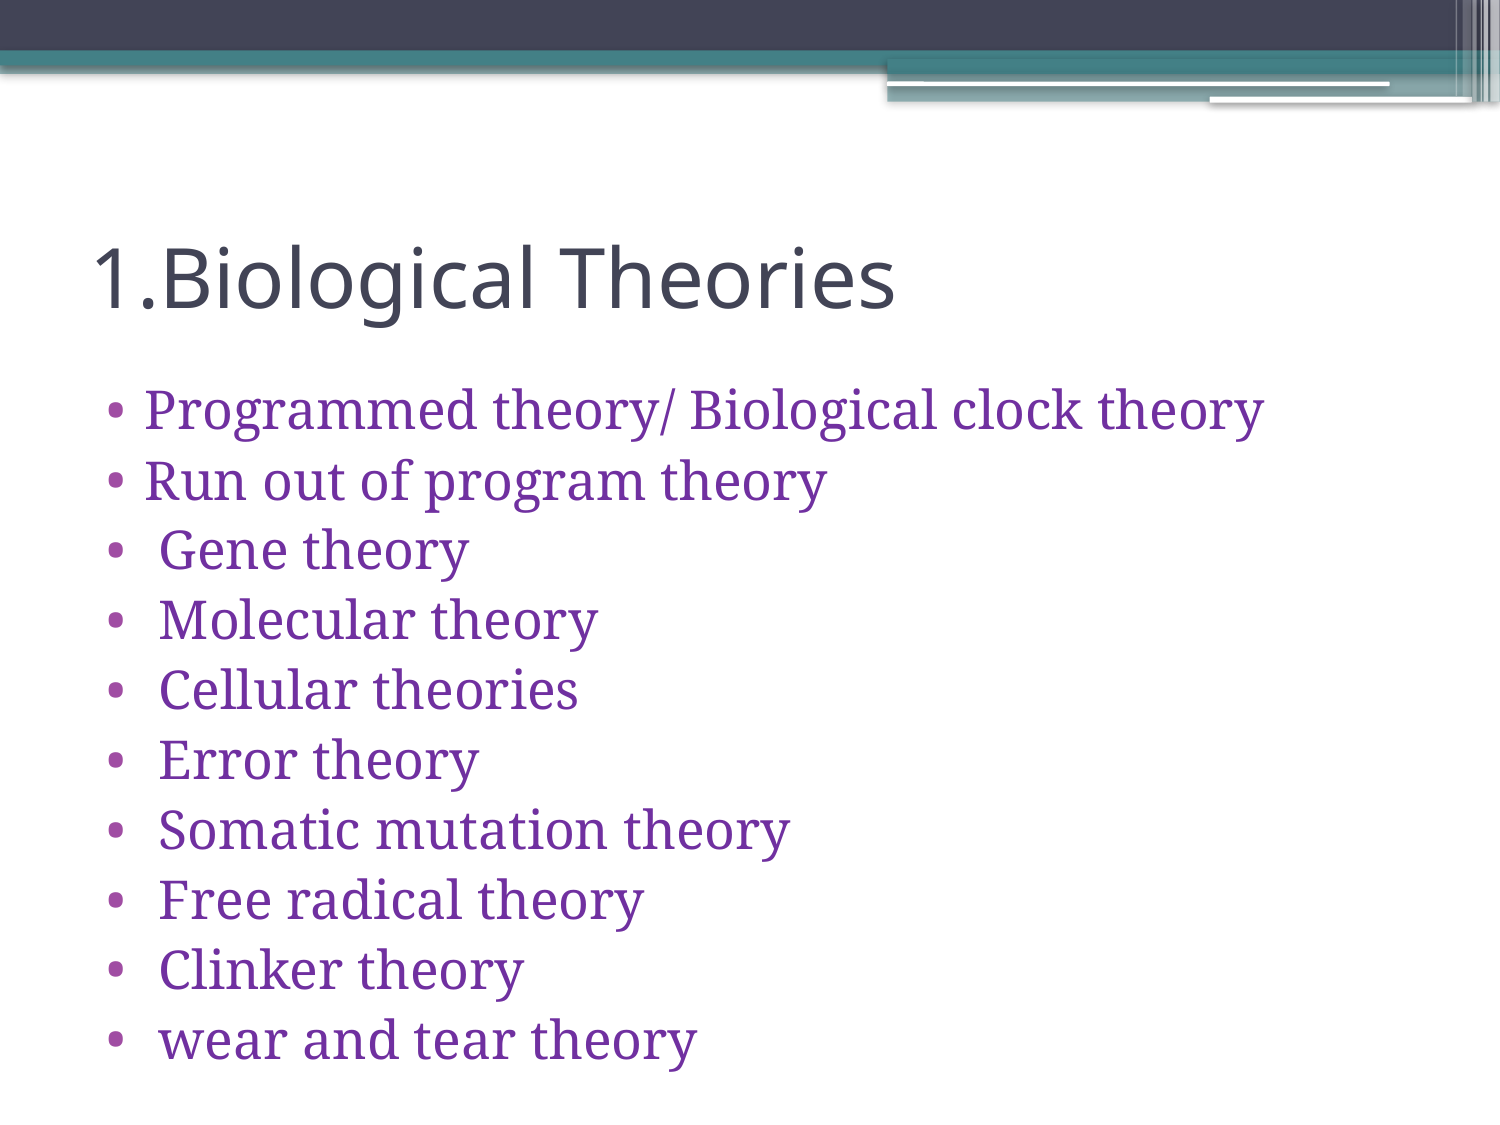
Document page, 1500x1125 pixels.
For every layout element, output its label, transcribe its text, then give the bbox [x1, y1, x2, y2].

title 1.Biological Theories [75, 187, 1425, 363]
list Programmed theory/ Biological clock theory Run out of program theory Gene theory Molecular theory Cellular theories Error theory Somatic mutation theory Free radical theory Clinker theory wear and tear theory [75, 368, 1425, 1079]
